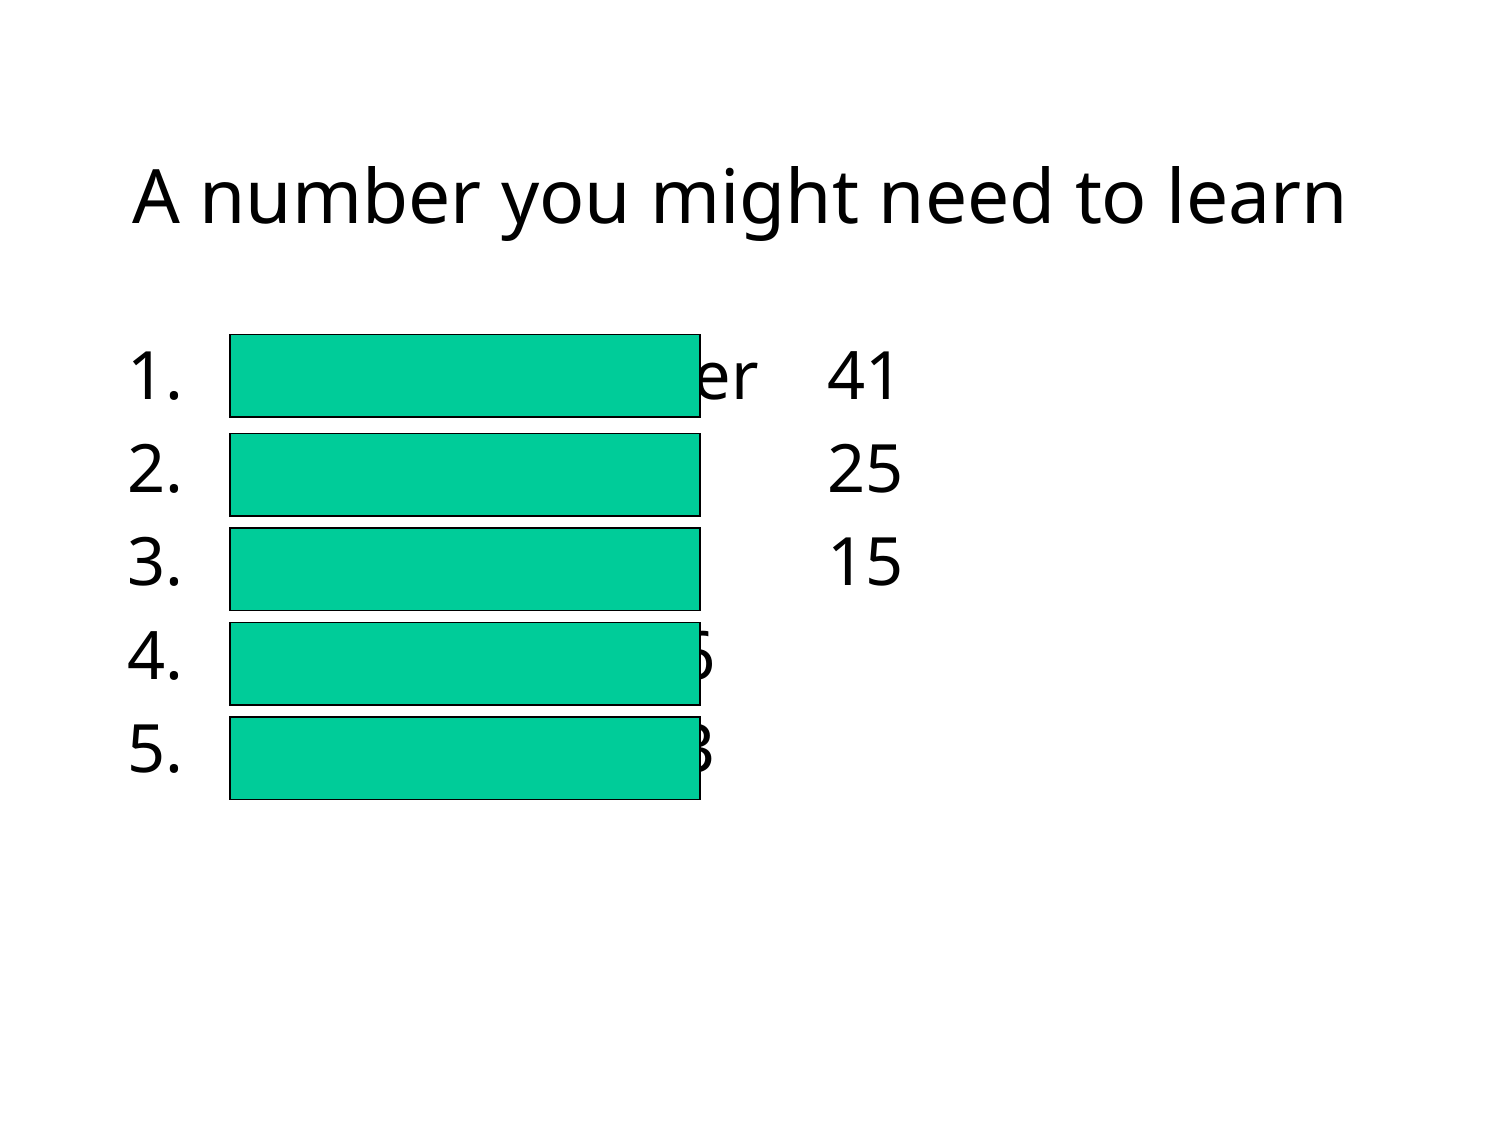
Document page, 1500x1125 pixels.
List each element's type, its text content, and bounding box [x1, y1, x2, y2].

title A number you might need to learn [112, 99, 1388, 288]
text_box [230, 334, 700, 800]
list Card Pin number 41 Phone number 25 House number 15 Bike lock 6 999 3 [112, 324, 1388, 1000]
